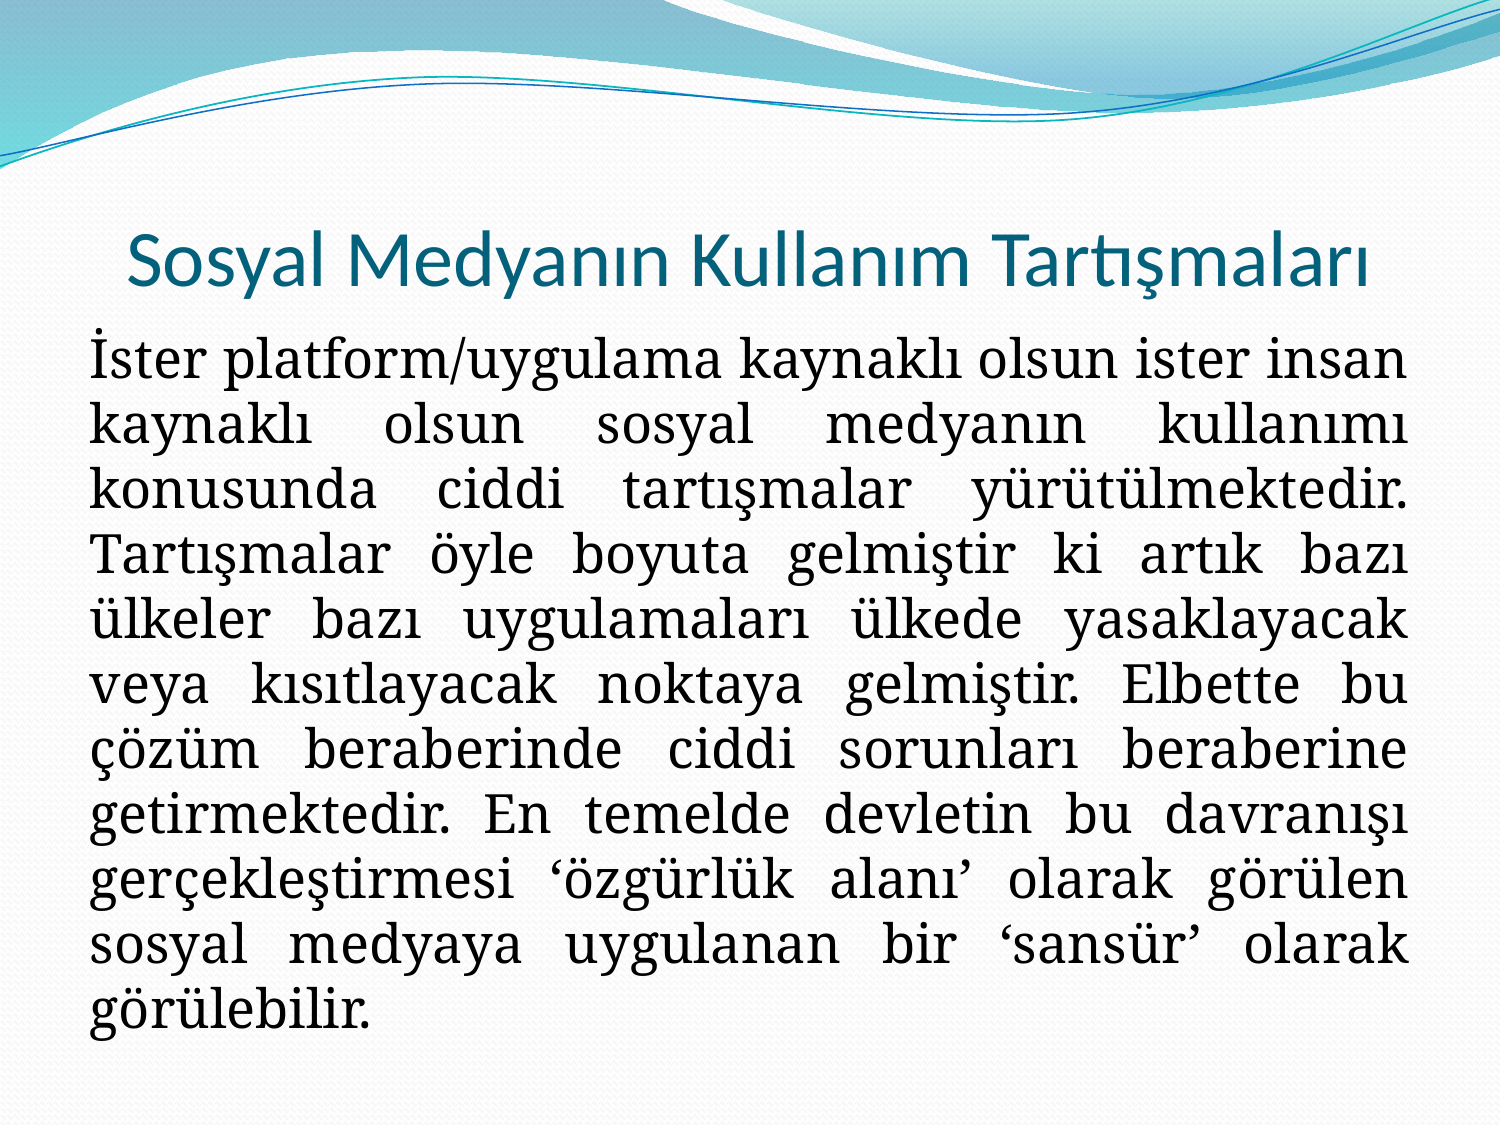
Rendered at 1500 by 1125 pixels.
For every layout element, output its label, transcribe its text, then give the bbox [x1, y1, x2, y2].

title Sosyal Medyanın Kullanım Tartışmaları [75, 115, 1425, 303]
list İster platform/uygulama kaynaklı olsun ister insan kaynaklı olsun sosyal medyanın kullanımı konusunda ciddi tartışmalar yürütülmektedir. Tartışmalar öyle boyuta gelmiştir ki artık bazı ülkeler bazı uygulamaları ülkede yasaklayacak veya kısıtlayacak noktaya gelmiştir. Elbette bu çözüm beraberinde ciddi sorunları beraberine getirmektedir. En temelde devletin bu davranışı gerçekleştirmesi ‘özgürlük alanı’ olarak görülen sosyal medyaya uygulanan bir ‘sansür’ olarak görülebilir. [75, 317, 1425, 1038]
